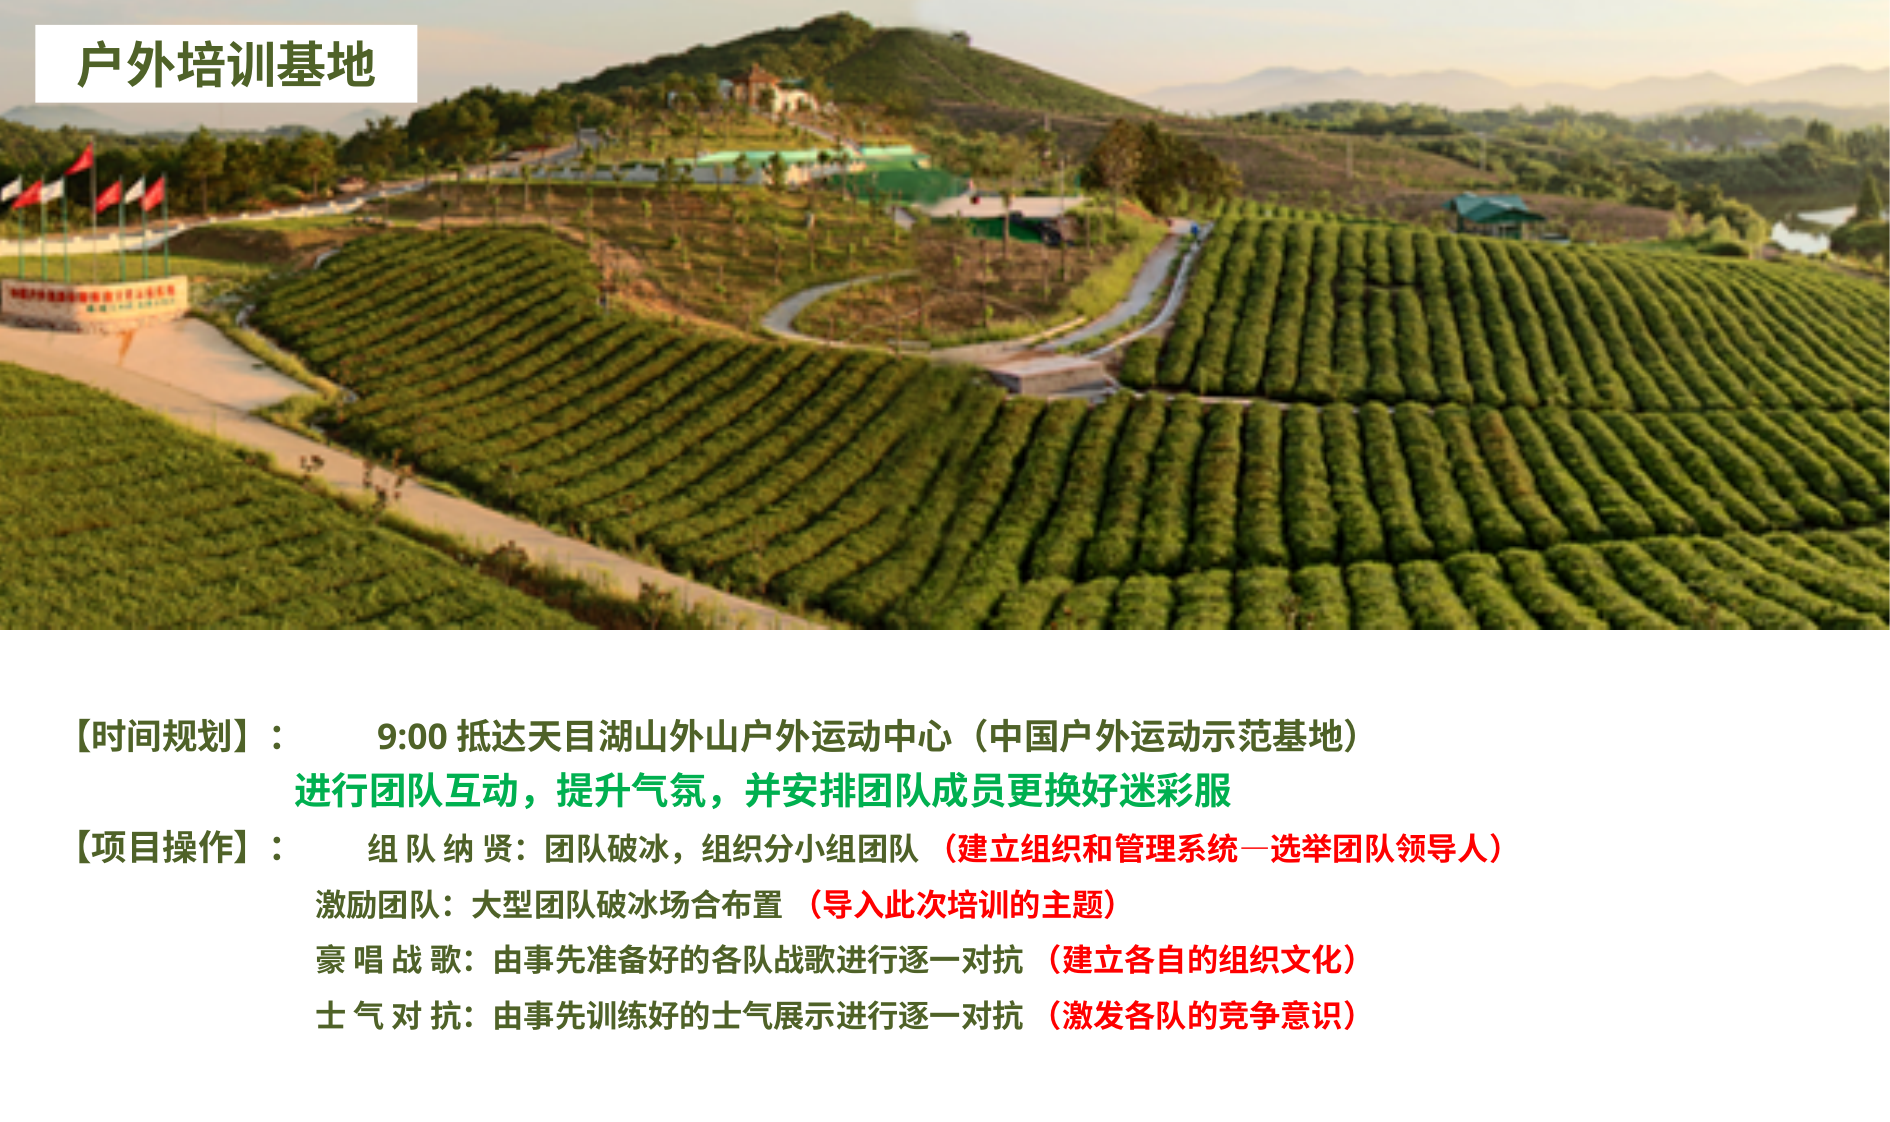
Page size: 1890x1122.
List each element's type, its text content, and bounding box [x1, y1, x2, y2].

picture [0, 0, 1890, 630]
text_box 【时间规划】： 9:00抵达天目湖山外山户外运动中心（中国户外运动示范基地） 进行团队互动，提升气氛，并安排团队成员更换好迷彩服 【项目操作】： 组 队 纳 贤：团队破冰，组织分小组团队 （建立组织和管理系统—选举团队领导人） 激励团队：大型团队破冰场合布置 （导入此次培训的主题） 豪 唱 战 歌：由事先准备好的各队战歌进行逐一对抗 （建立各自的组织文化） 士 气 对 抗：由事先训练好的士气展示进行逐一对抗 （激发各队的竞争意识） [38, 701, 1855, 1043]
